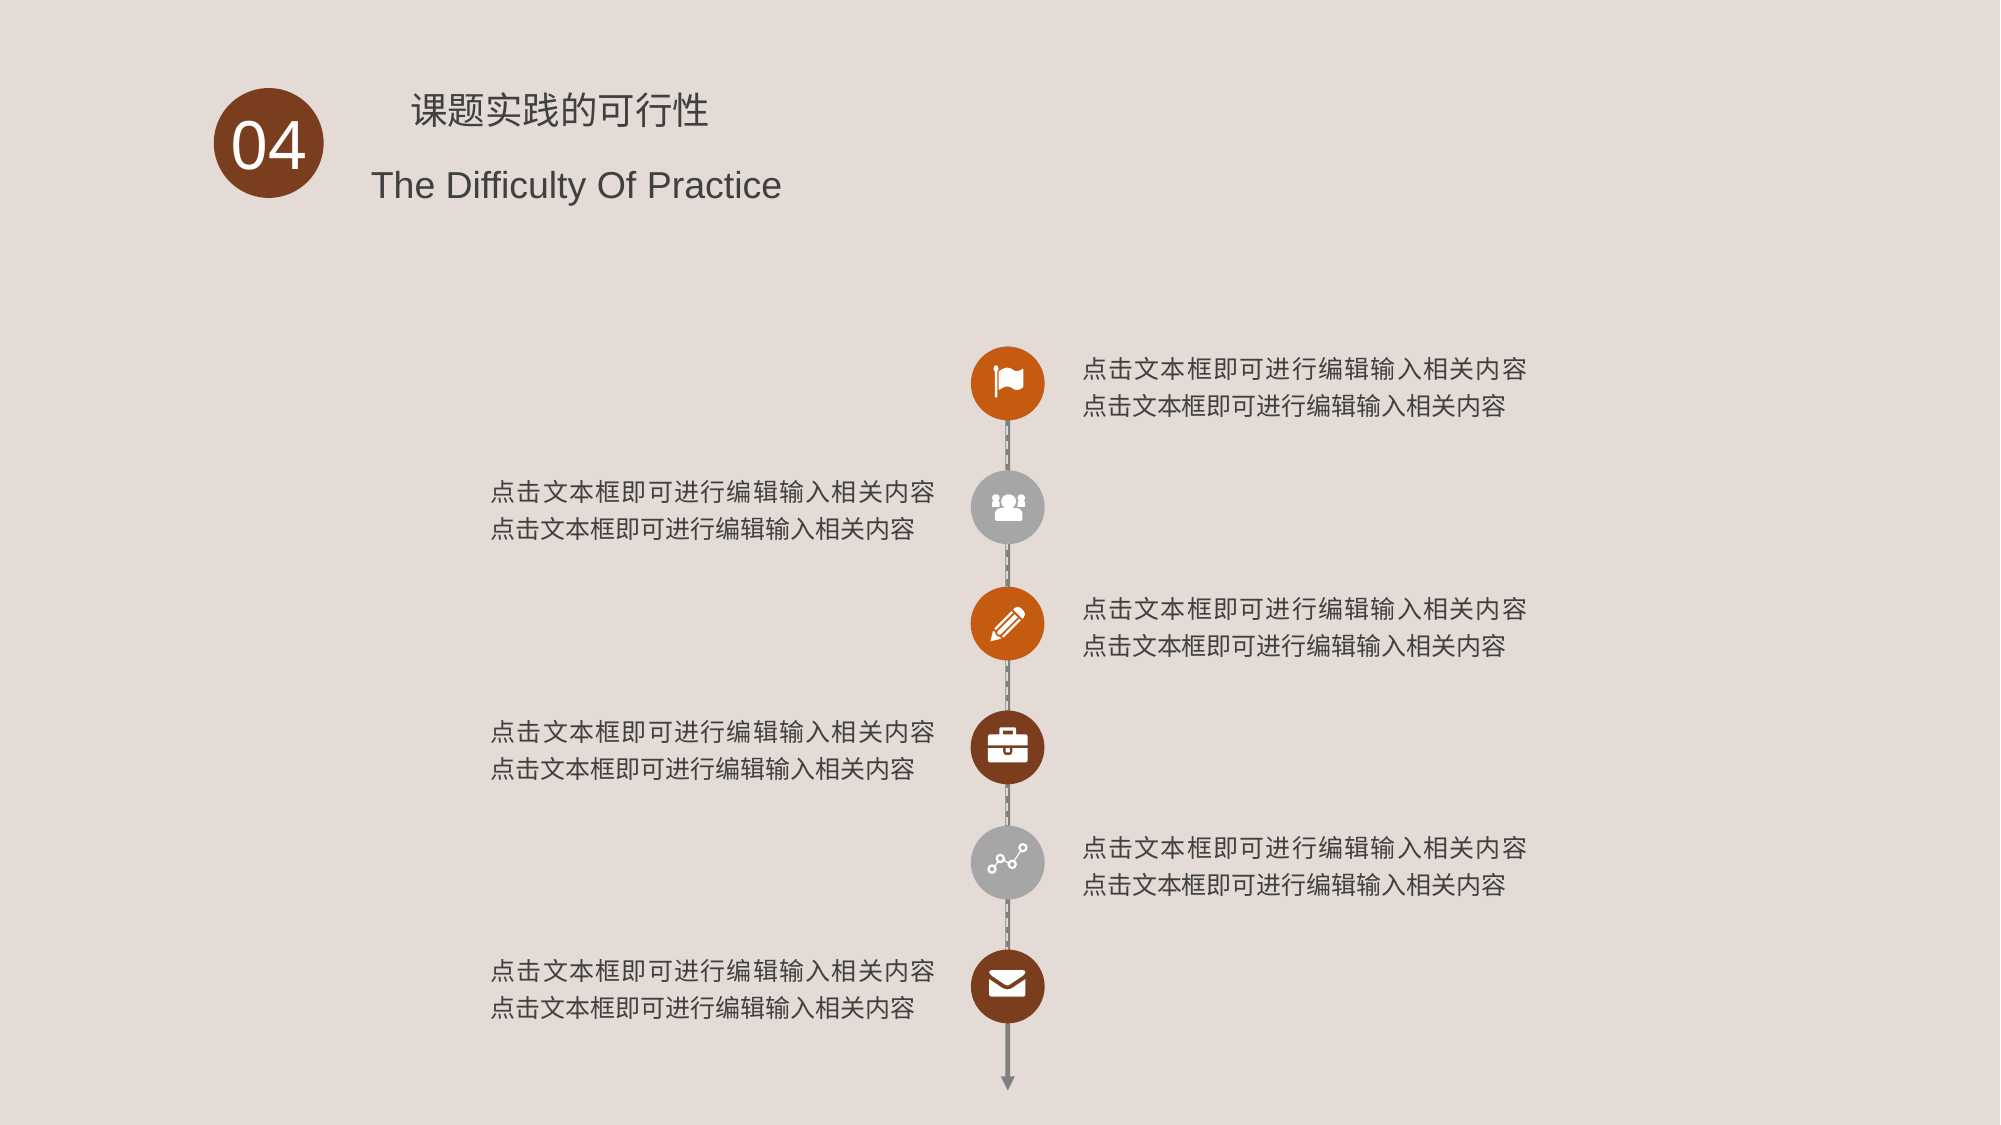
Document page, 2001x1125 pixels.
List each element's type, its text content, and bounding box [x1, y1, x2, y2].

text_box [475, 338, 1543, 1091]
text_box 04 [196, 140, 341, 153]
text_box The Difficulty Of Practice [170, 153, 994, 214]
text_box 课题实践的可行性 [153, 79, 967, 140]
